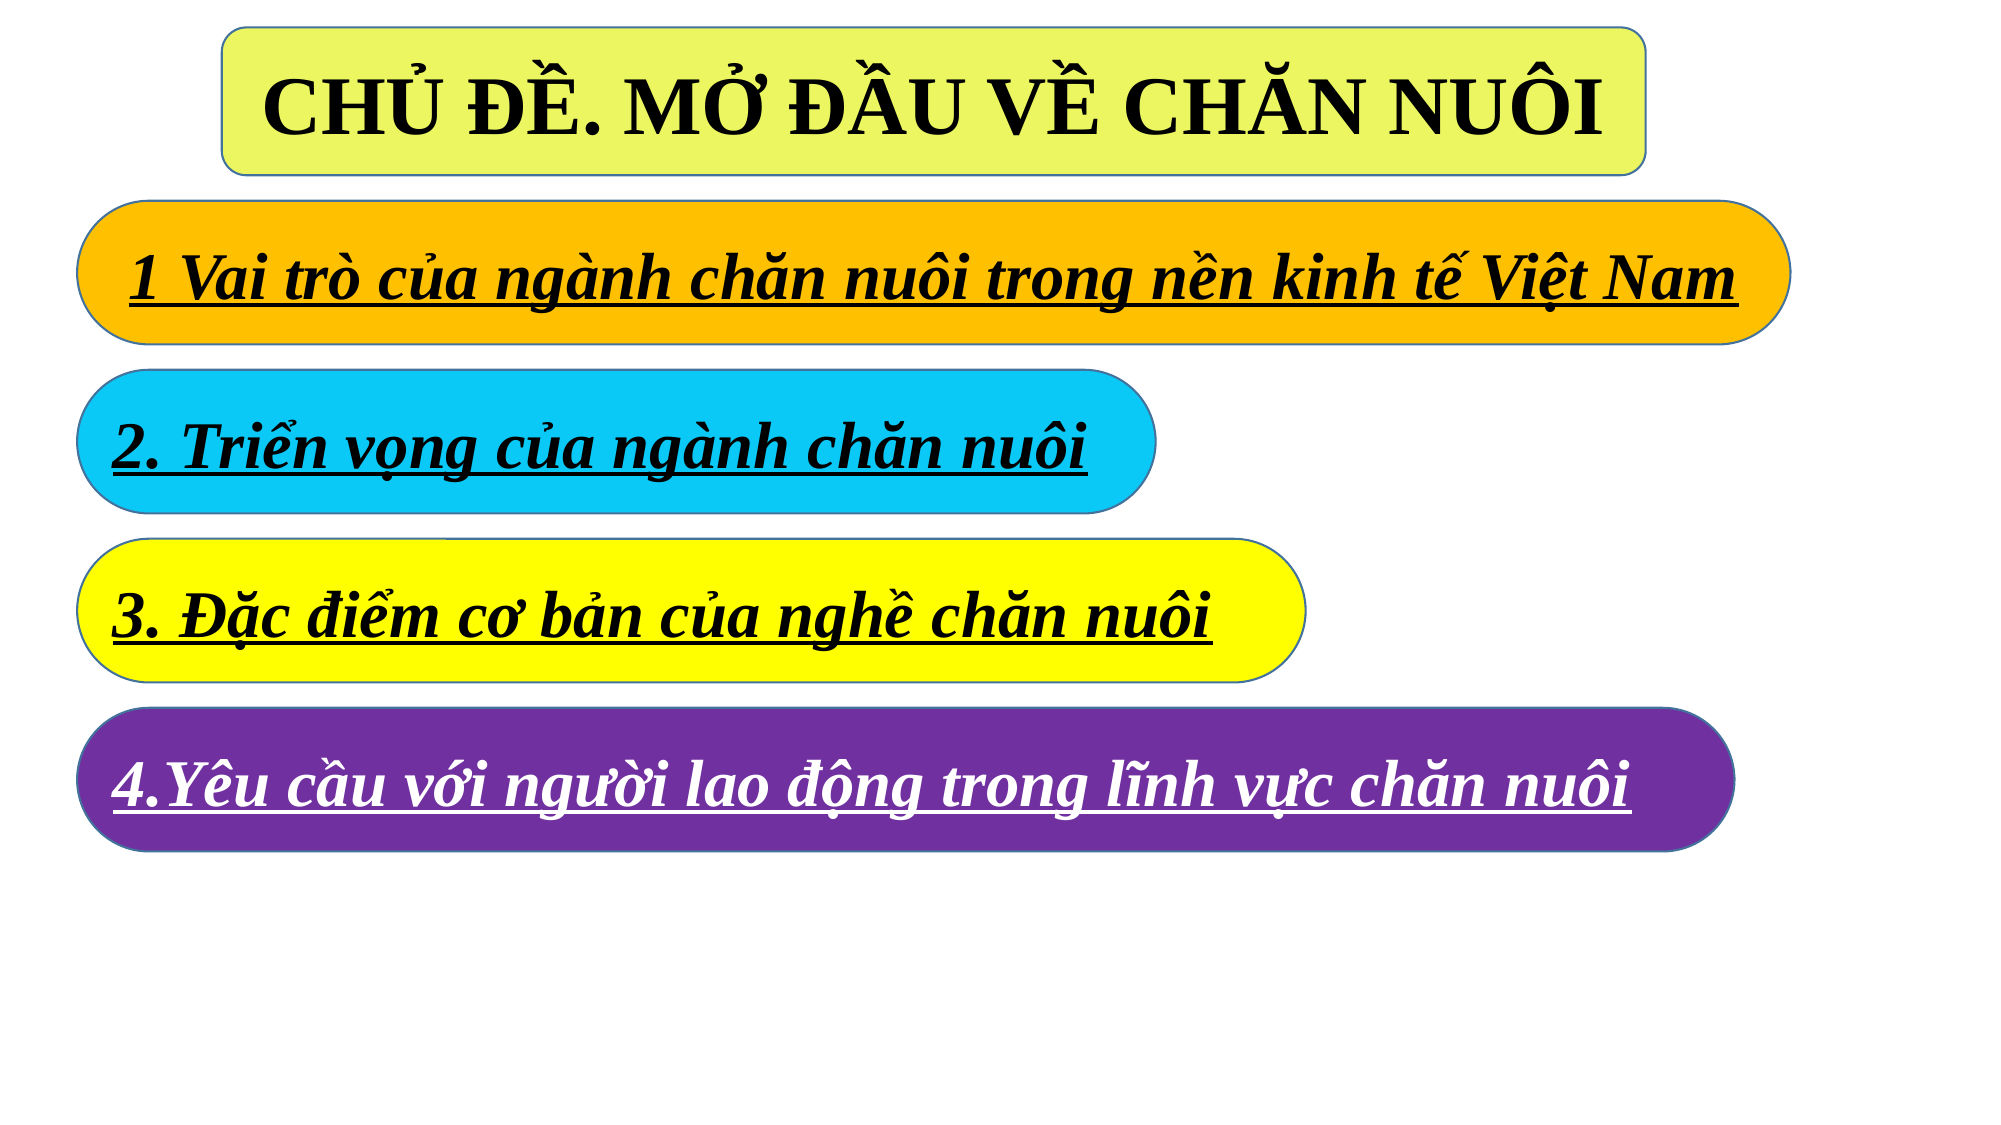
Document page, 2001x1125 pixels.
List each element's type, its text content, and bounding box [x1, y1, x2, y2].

text_box 3. Đặc điểm cơ bản của nghề chăn nuôi [76, 537, 1307, 684]
text_box 4.Yêu cầu với người lao động trong lĩnh vực chăn nuôi [76, 706, 1736, 853]
text_box CHỦ ĐỀ. MỞ ĐẦU VỀ CHĂN NUÔI [220, 26, 1647, 177]
text_box 1 Vai trò của ngành chăn nuôi trong nền kinh tế Việt Nam [76, 199, 1792, 346]
text_box 2. Triển vọng của ngành chăn nuôi [76, 368, 1157, 515]
